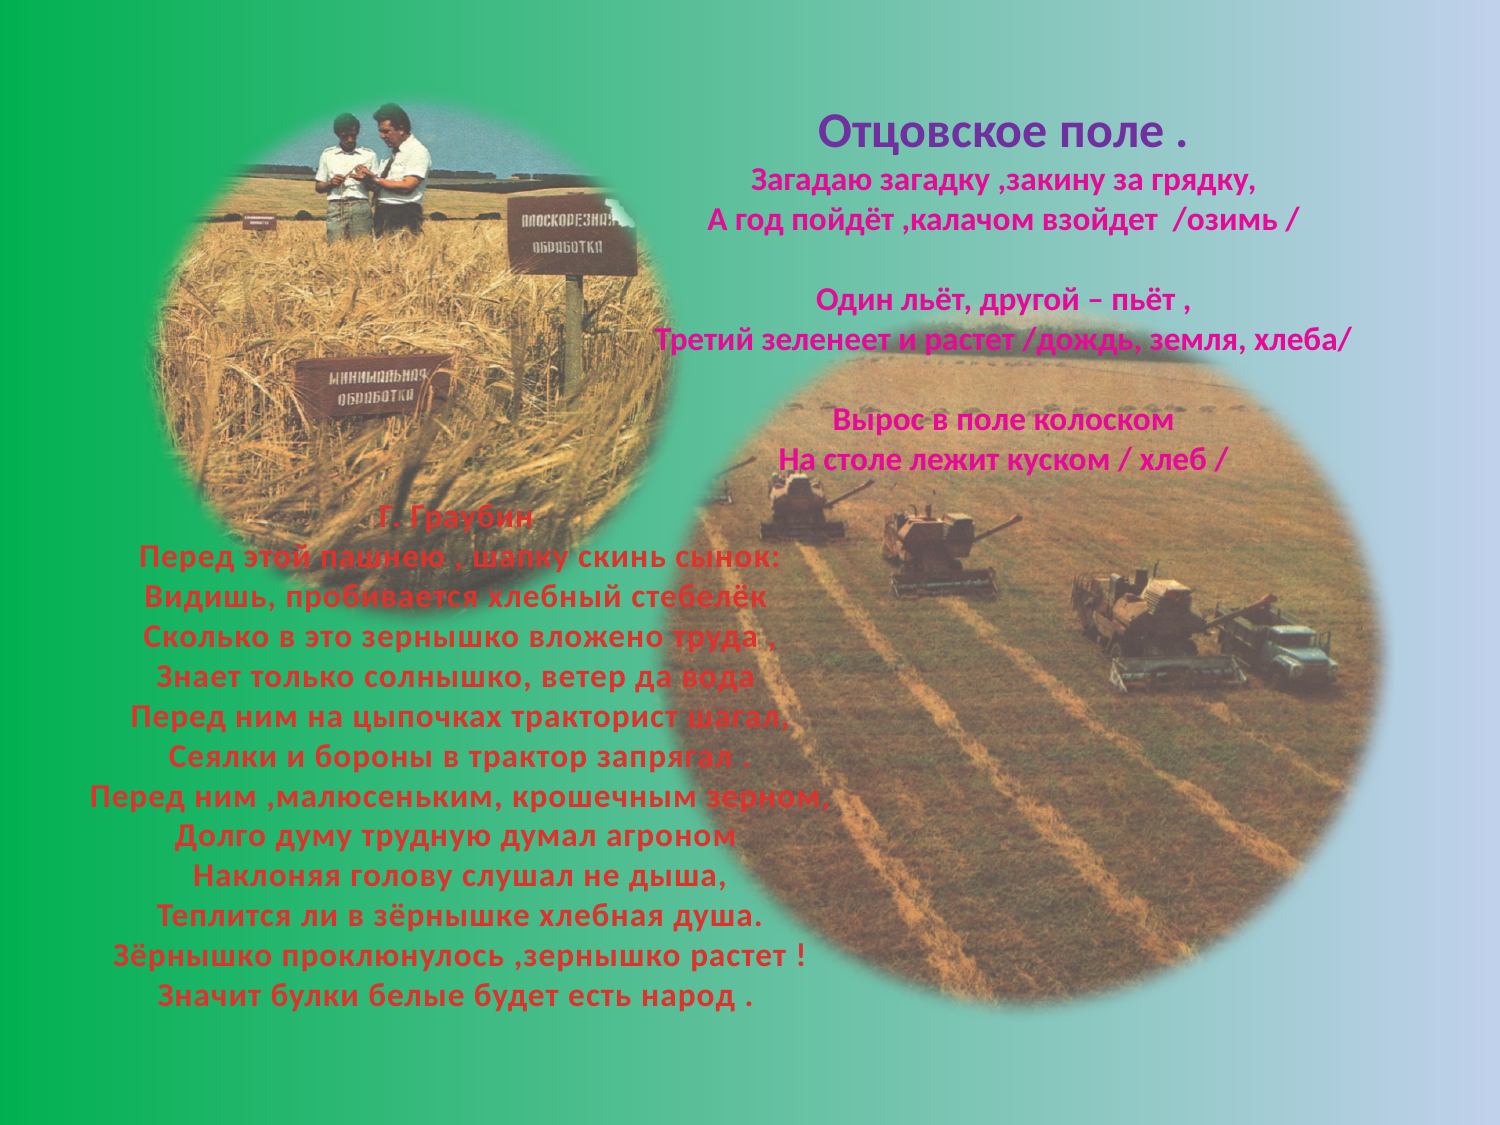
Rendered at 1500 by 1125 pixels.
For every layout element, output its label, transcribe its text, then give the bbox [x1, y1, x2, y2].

picture [135, 84, 1400, 1024]
text_box Отцовское поле . Загадаю загадку ,закину за грядку, А год пойдёт ,калачом взойдет /озимь / Один льёт, другой – пьёт , Третий зеленеет и растет /дождь, земля, хлеба/ Вырос в поле колоском На столе лежит куском / хлеб / [695, 89, 1436, 485]
text_box Г. Граубин Перед этой пашнею , шапку скинь сынок: Видишь, пробивается хлебный стебелёк Сколько в это зернышко вложено труда , Знает только солнышко, ветер да вода Перед ним на цыпочках тракторист шагал, Сеялки и бороны в трактор запрягал . Перед ним ,малюсеньким, крошечным зерном, Долго думу трудную думал агроном Наклоняя голову слушал не дыша, Теплится ли в зёрнышке хлебная душа. Зёрнышко проклюнулось ,зернышко растет ! Значит булки белые будет есть народ . [64, 486, 857, 1061]
